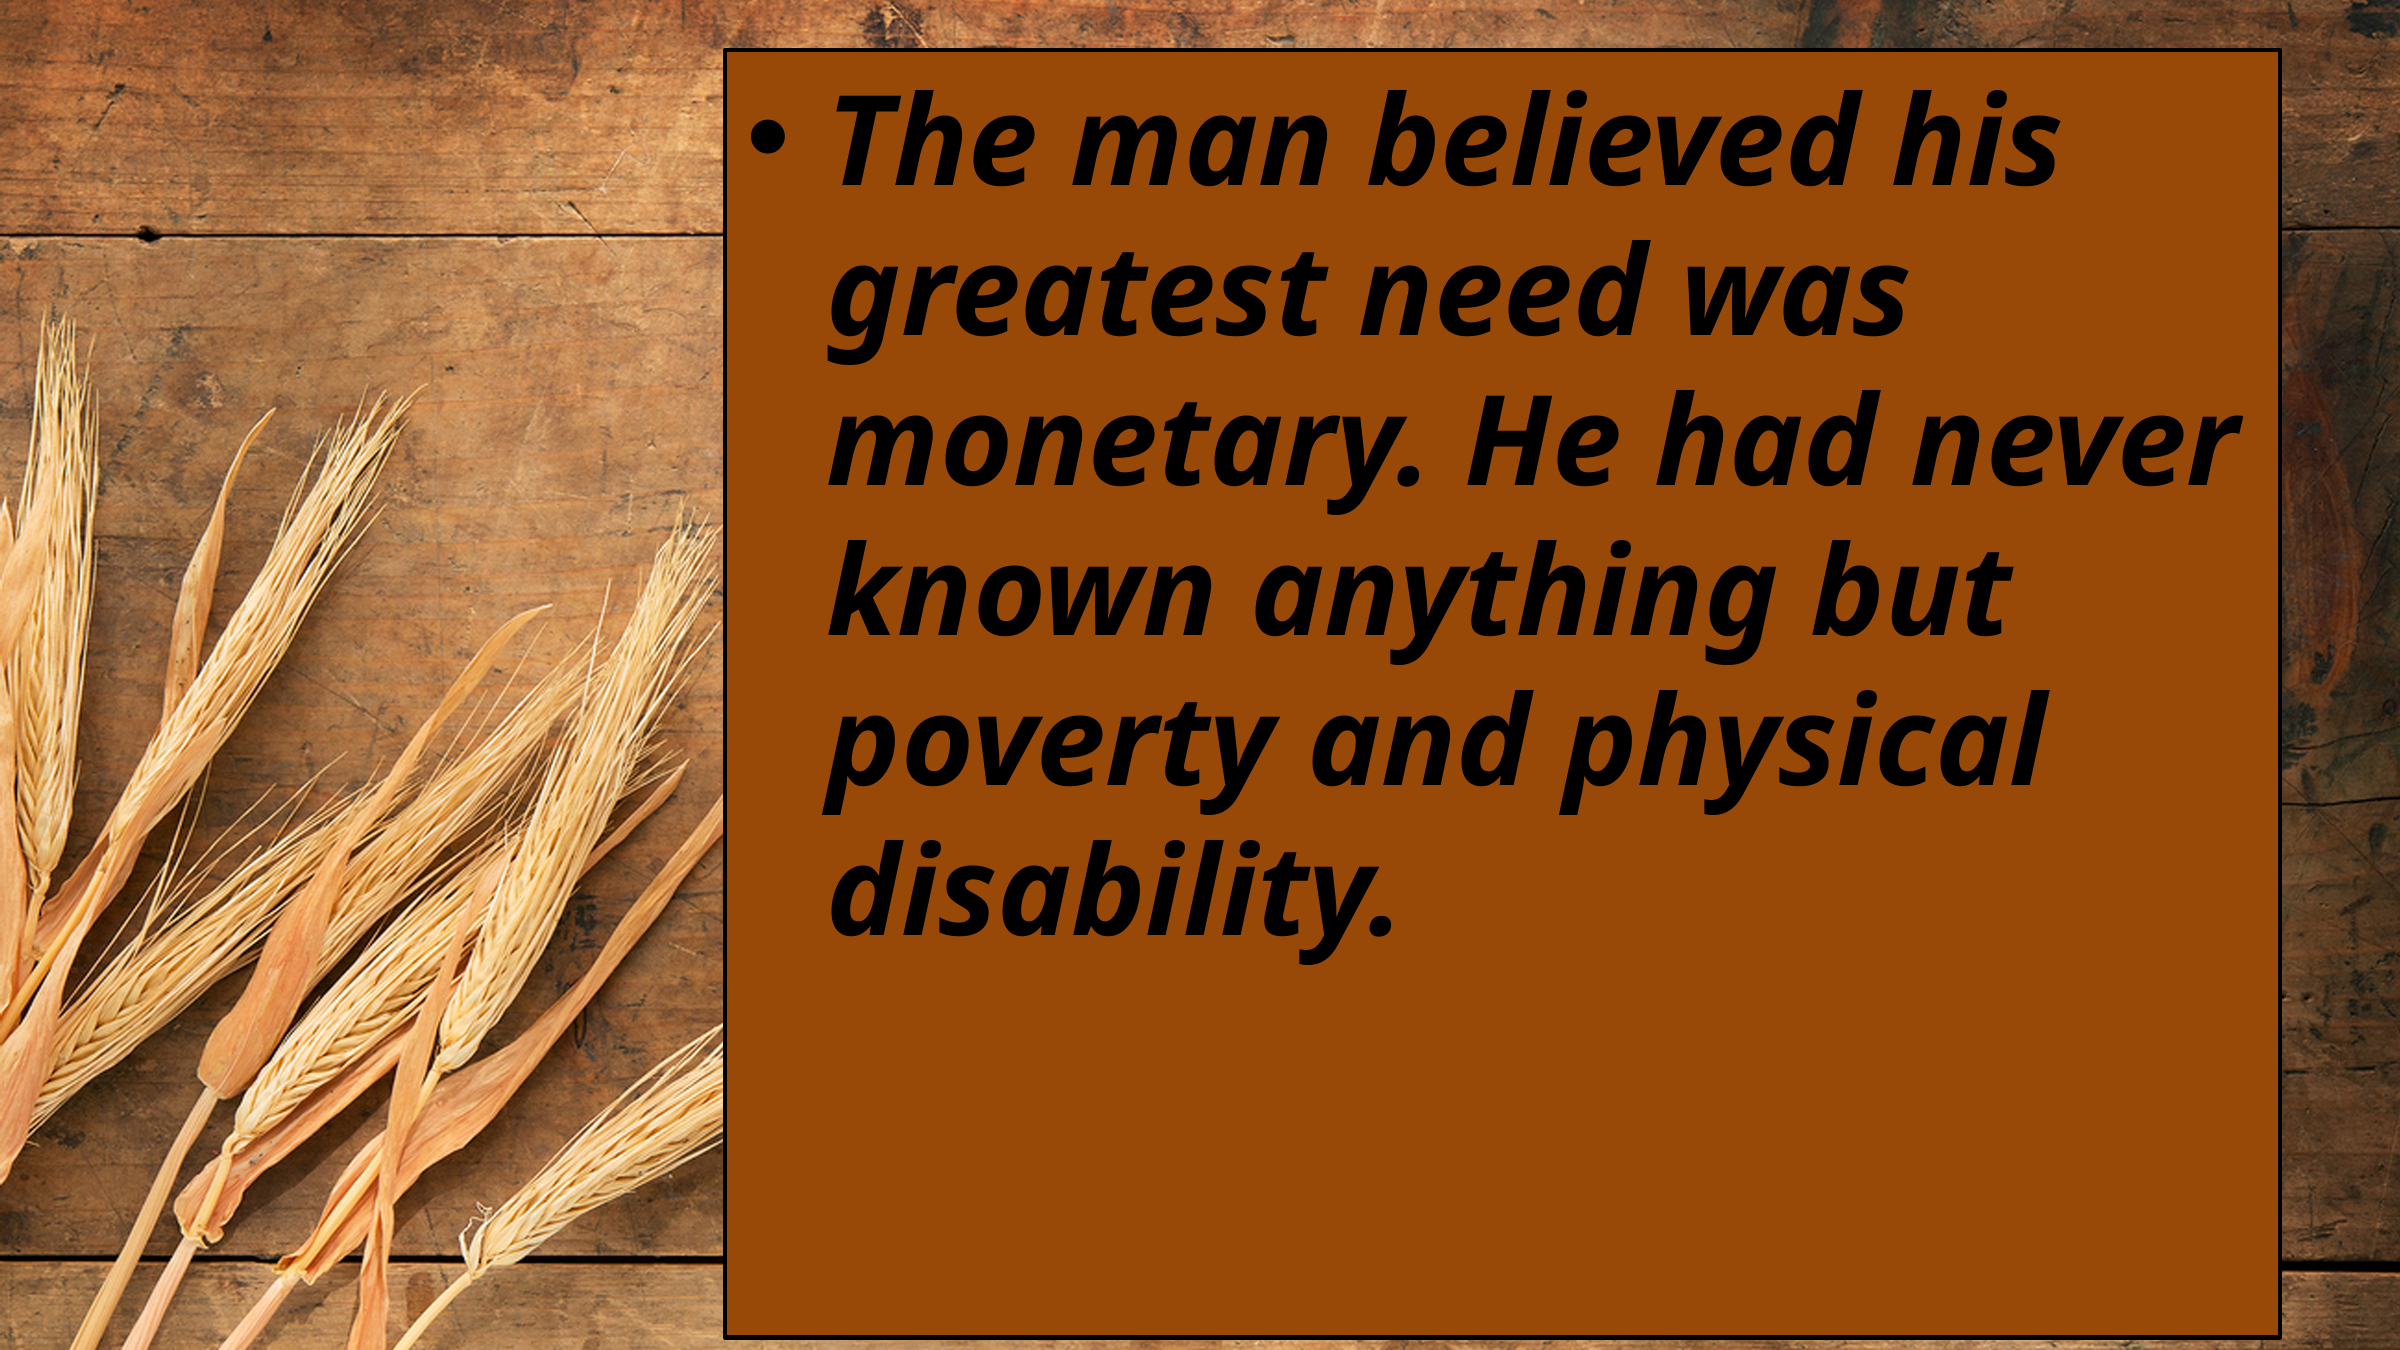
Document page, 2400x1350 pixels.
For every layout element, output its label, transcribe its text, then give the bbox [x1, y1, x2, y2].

picture [0, 0, 2400, 1350]
list The man believed his greatest need was monetary. He had never known anything but poverty and physical disability. [725, 50, 2280, 1338]
